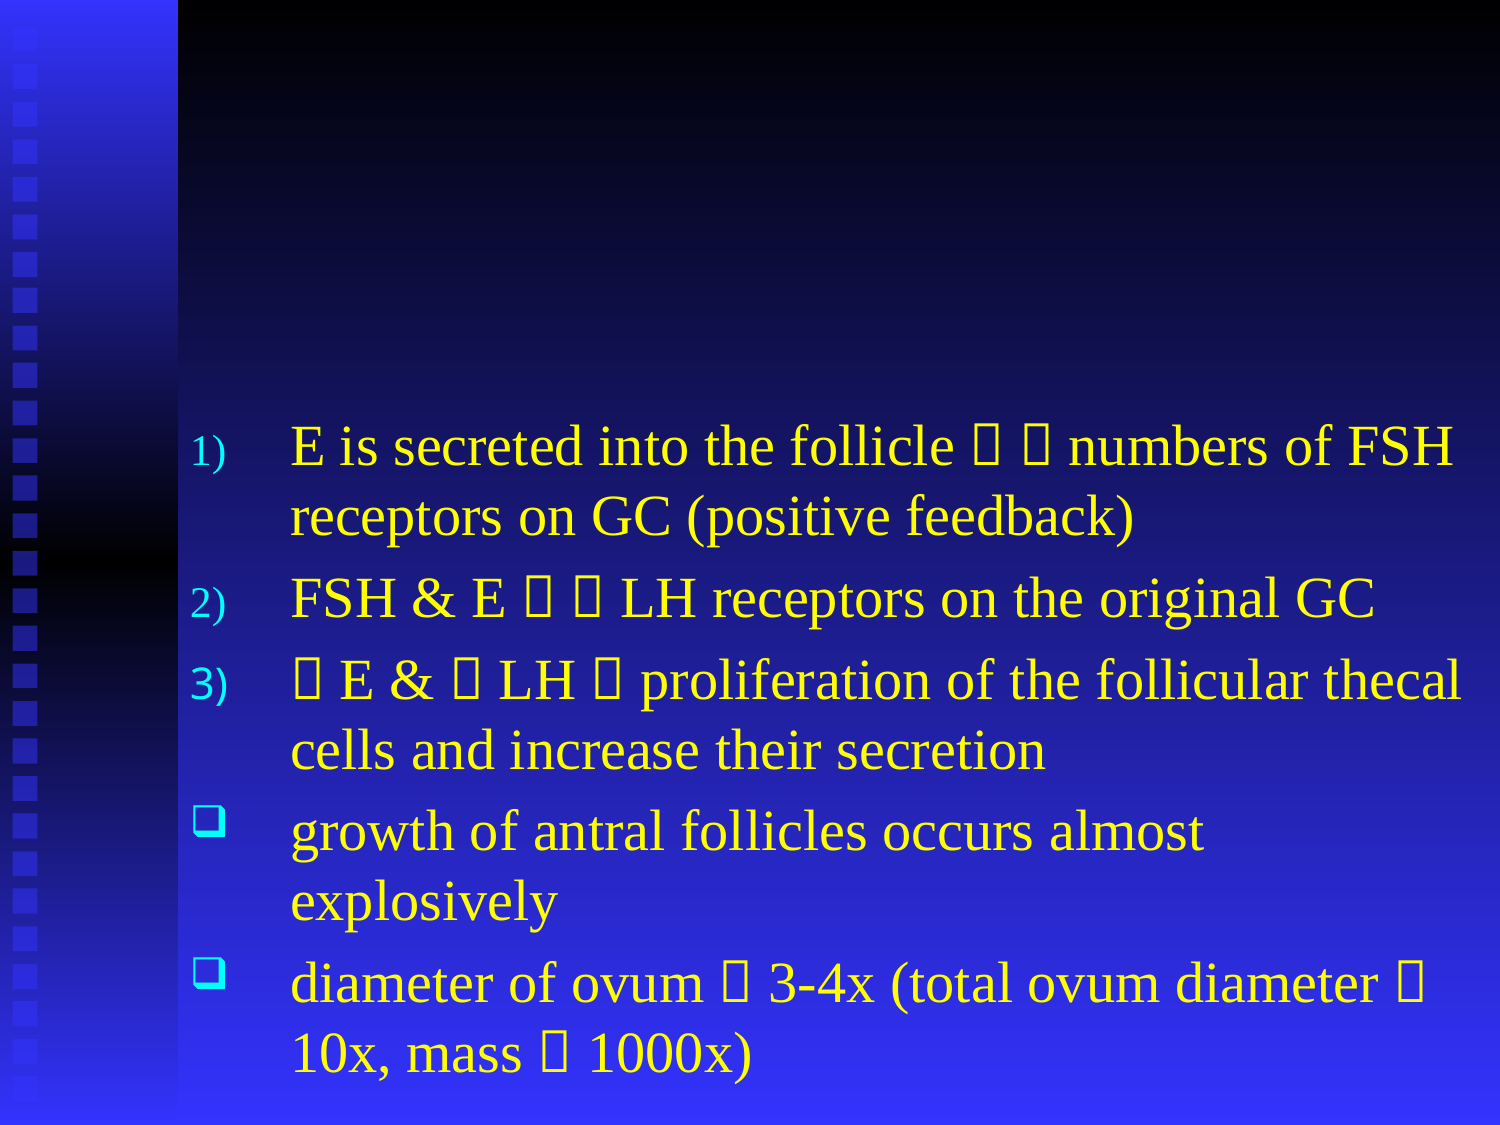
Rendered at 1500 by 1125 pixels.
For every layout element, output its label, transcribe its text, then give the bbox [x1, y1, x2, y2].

list E is secreted into the follicle   numbers of FSH receptors on GC (positive feedback) FSH & E   LH receptors on the original GC  E &  LH  proliferation of the follicular thecal cells and increase their secretion growth of antral follicles occurs almost explosively diameter of ovum  3-4x (total ovum diameter  10x, mass  1000x) [174, 399, 1500, 1125]
